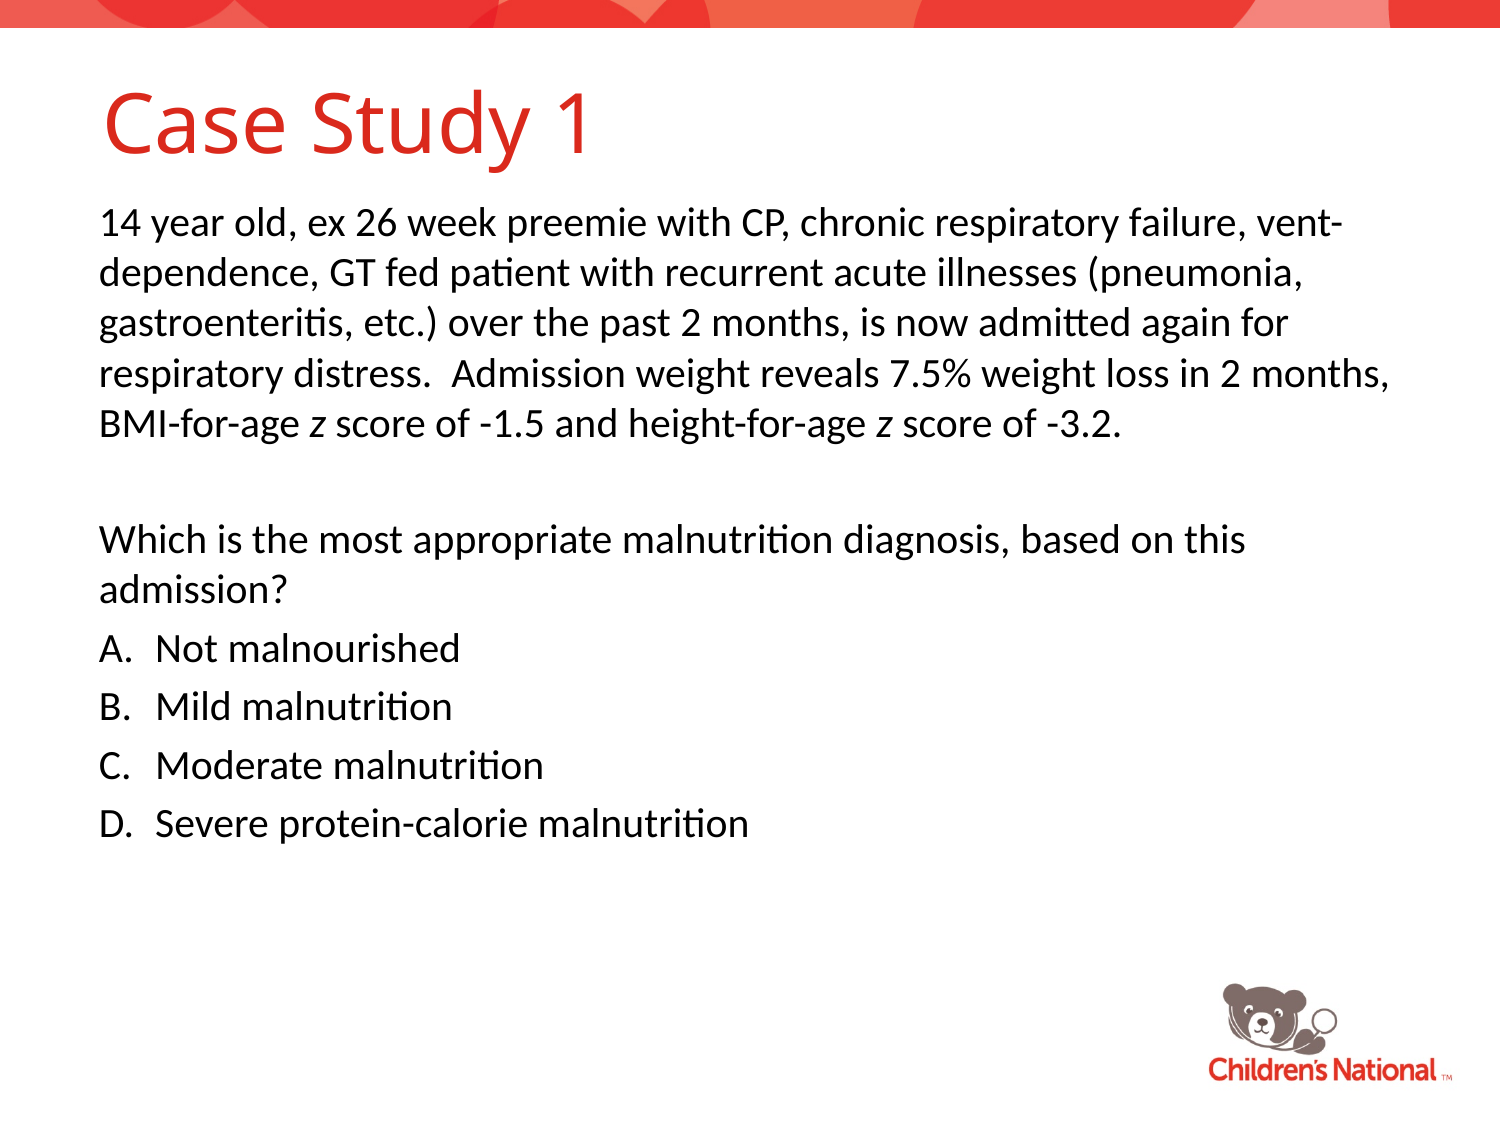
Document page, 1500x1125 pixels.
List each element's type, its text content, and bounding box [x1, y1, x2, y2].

list 14 year old, ex 26 week preemie with CP, chronic respiratory failure, vent-dependence, GT fed patient with recurrent acute illnesses (pneumonia, gastroenteritis, etc.) over the past 2 months, is now admitted again for respiratory distress. Admission weight reveals 7.5% weight loss in 2 months, BMI-for-age z score of -1.5 and height-for-age z score of -3.2. Which is the most appropriate malnutrition diagnosis, based on this admission? Not malnourished Mild malnutrition Moderate malnutrition Severe protein-calorie malnutrition [83, 187, 1433, 946]
text_box Case Study 1 [87, 62, 1413, 178]
picture [0, 0, 1500, 28]
picture [1164, 958, 1500, 1102]
